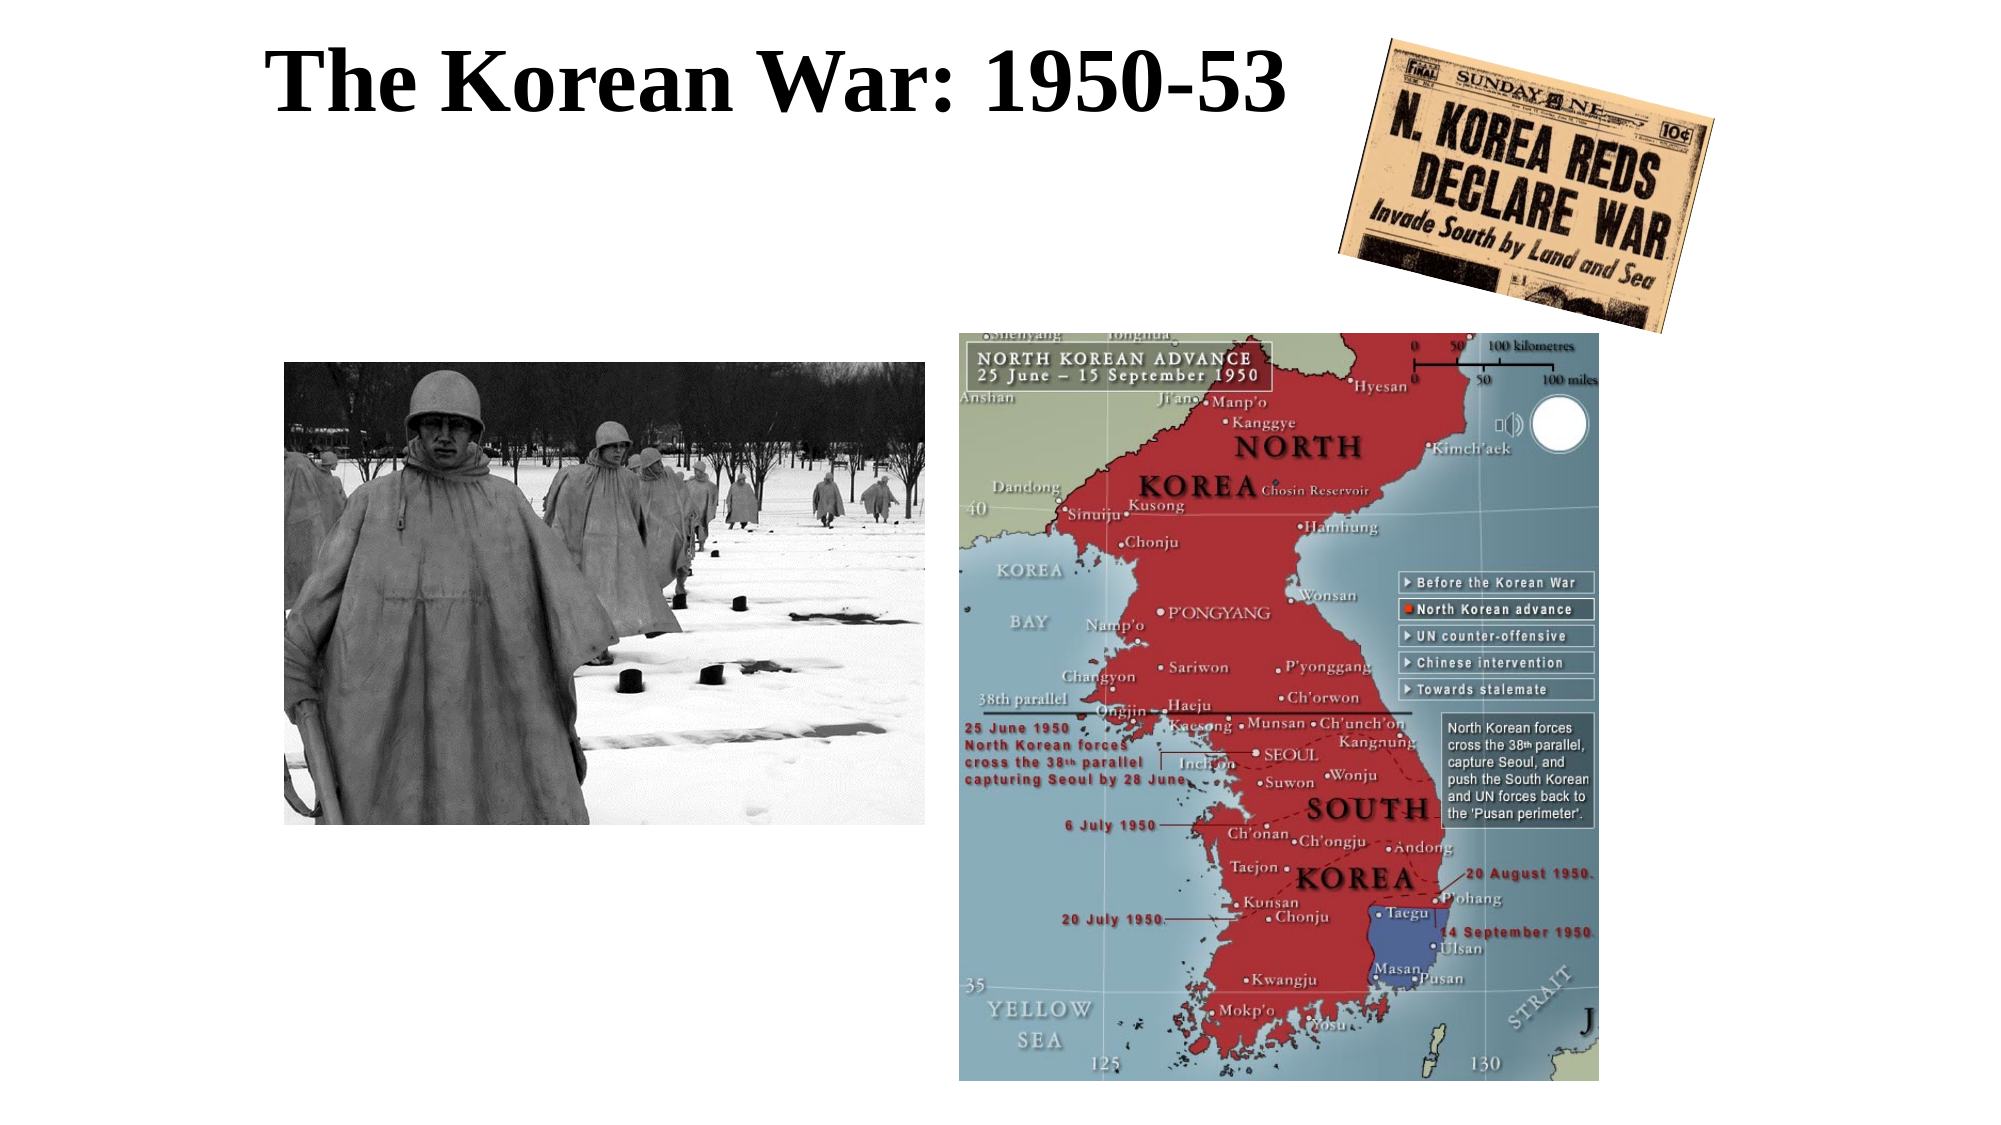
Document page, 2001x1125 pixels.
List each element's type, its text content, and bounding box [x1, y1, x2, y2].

text_box [284, 252, 929, 1059]
picture [959, 333, 1599, 1081]
picture [284, 362, 925, 825]
picture [1338, 38, 1714, 333]
title The Korean War: 1950-53 [249, 0, 1408, 150]
